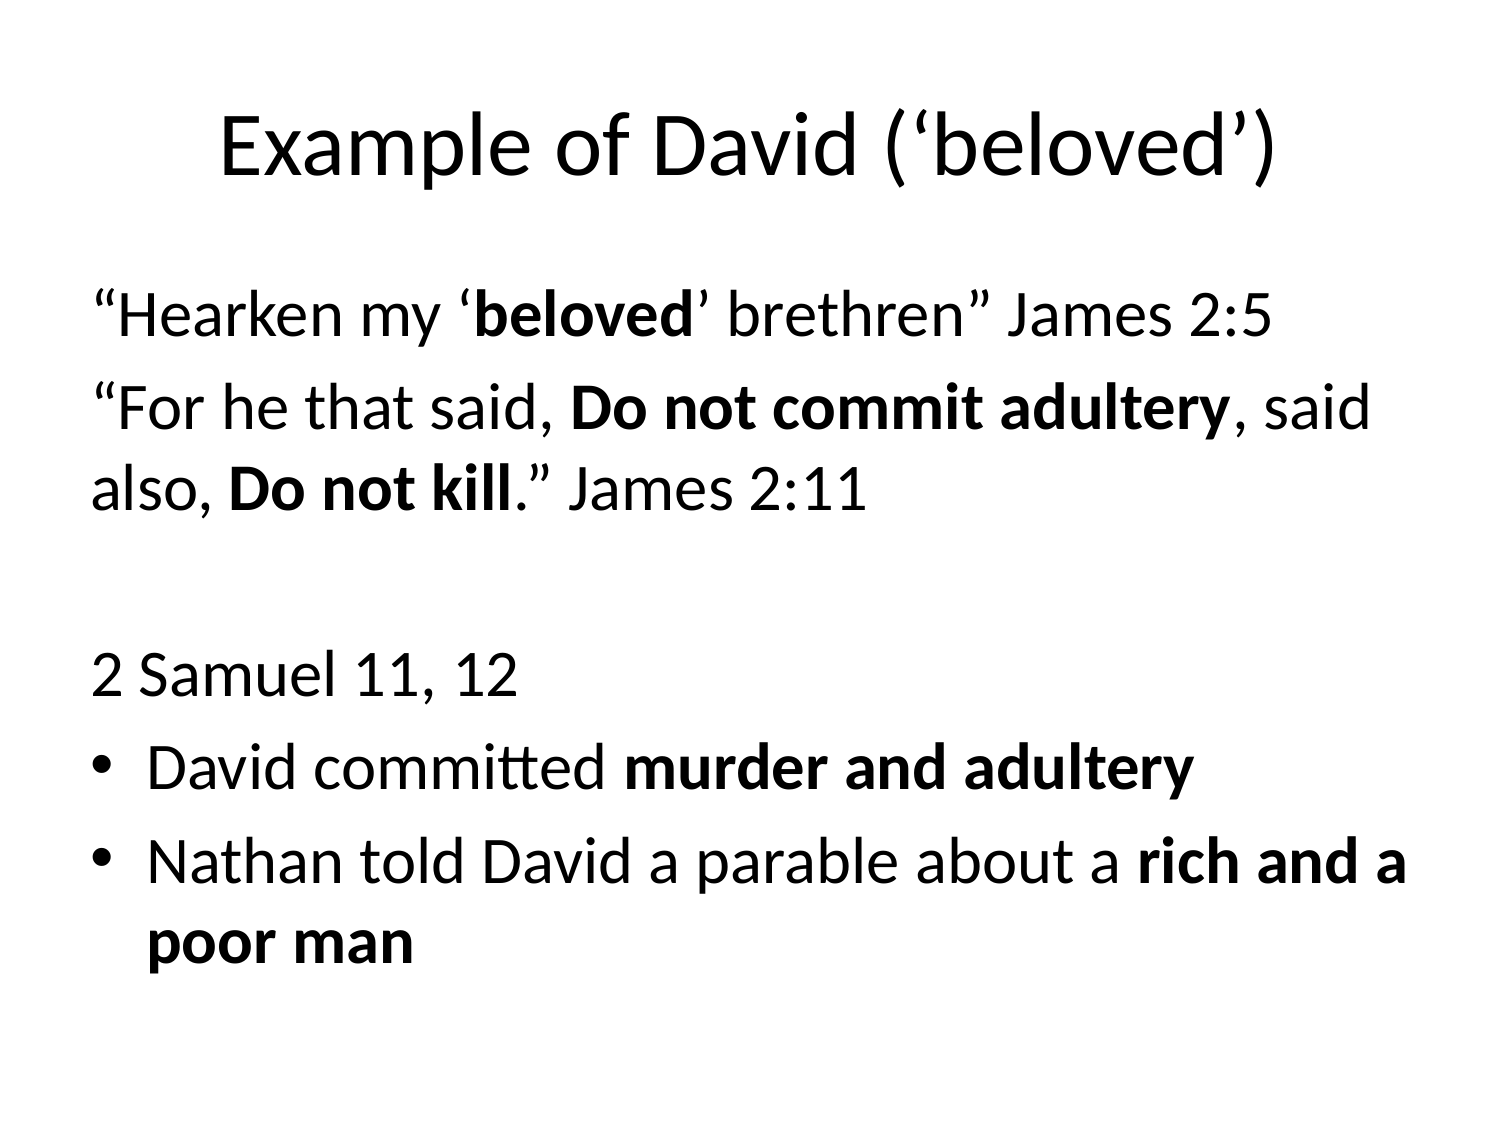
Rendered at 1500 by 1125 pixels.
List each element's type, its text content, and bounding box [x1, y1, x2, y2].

list “Hearken my ‘beloved’ brethren” James 2:5 “For he that said, Do not commit adultery, said also, Do not kill.” James 2:11 2 Samuel 11, 12 David committed murder and adultery Nathan told David a parable about a rich and a poor man [75, 262, 1425, 1005]
title Example of David (‘beloved’) [75, 45, 1425, 233]
